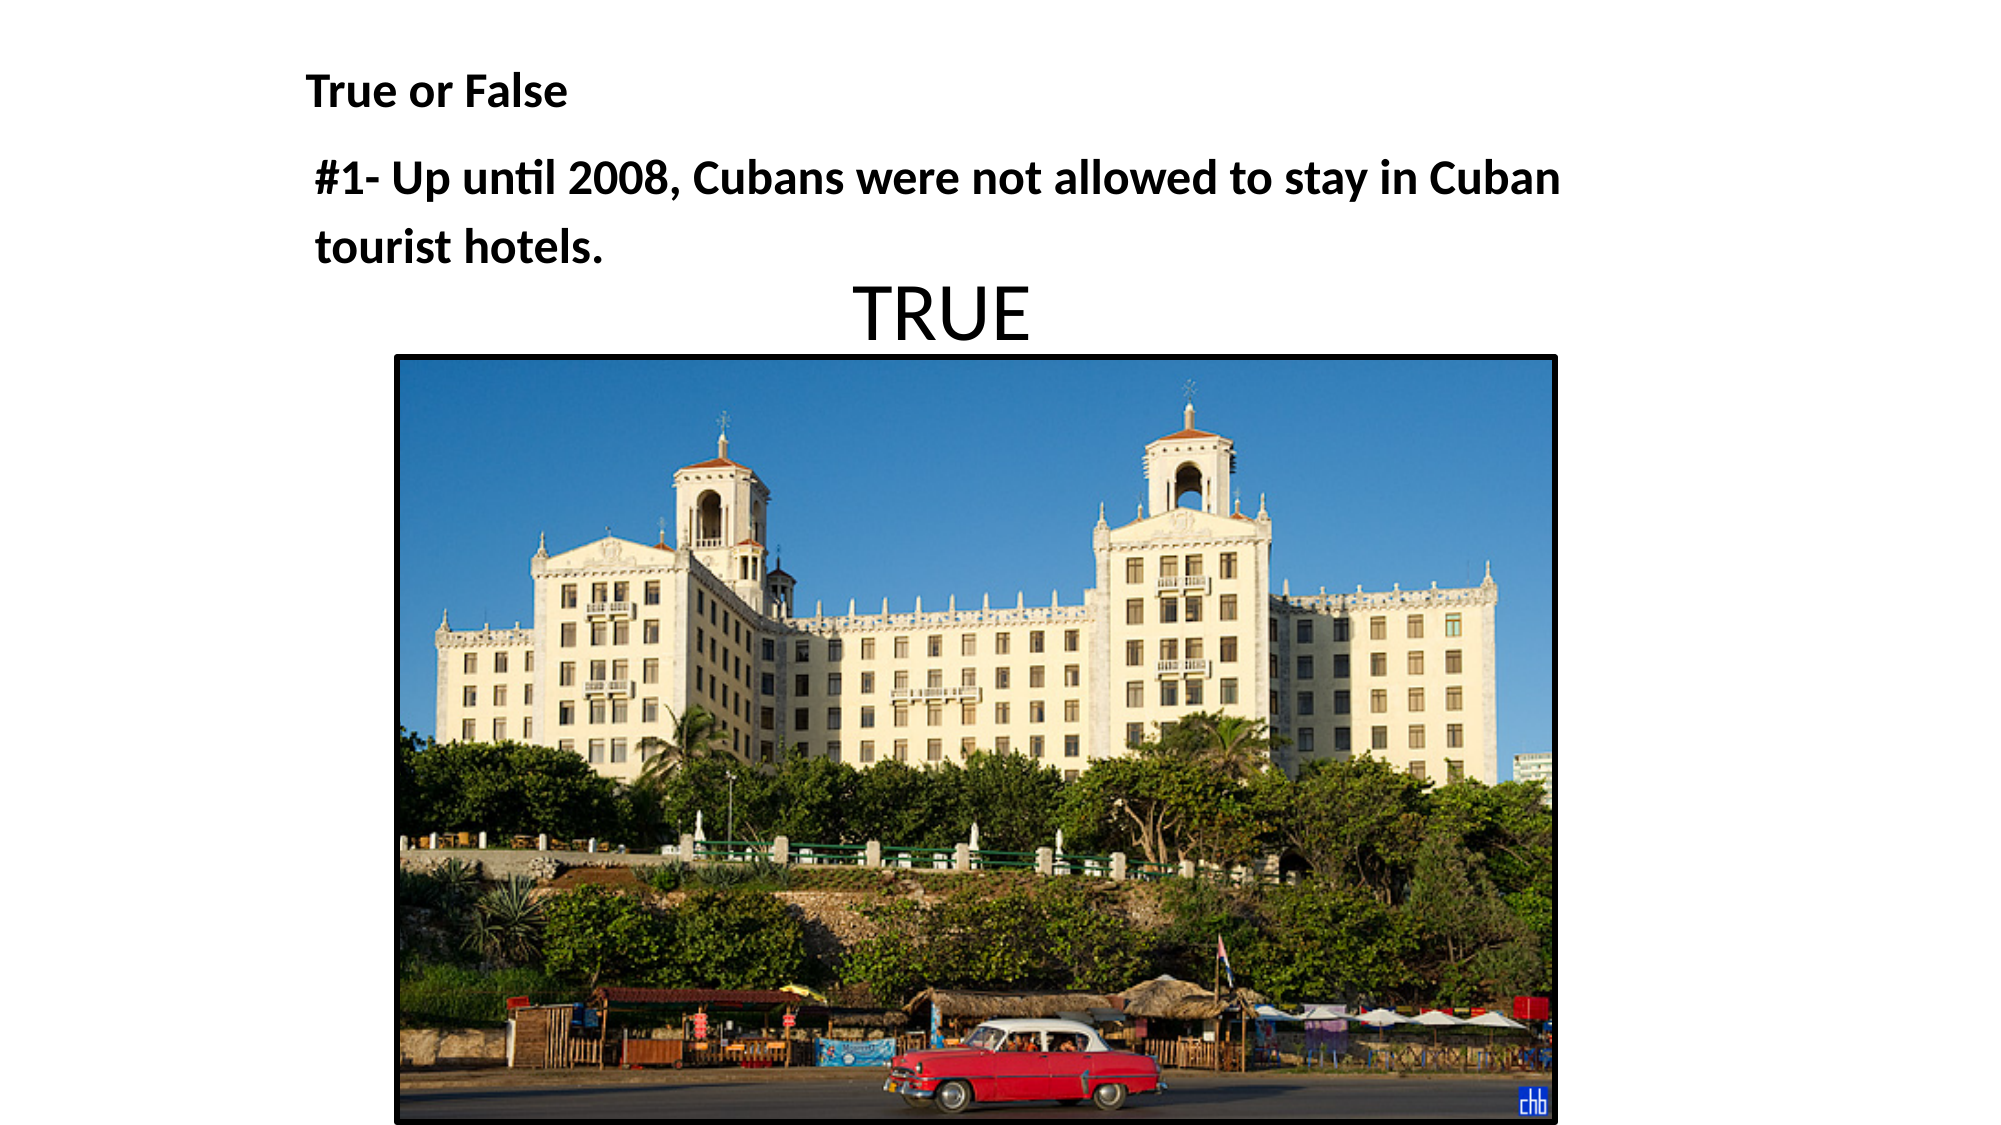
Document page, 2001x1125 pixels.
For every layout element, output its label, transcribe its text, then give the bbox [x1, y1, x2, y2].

picture [399, 360, 1553, 1120]
text_box TRUE [837, 249, 1113, 360]
text_box True or False [290, 49, 584, 125]
text_box #1- Up until 2008, Cubans were not allowed to stay in Cuban tourist hotels. [299, 127, 1650, 281]
